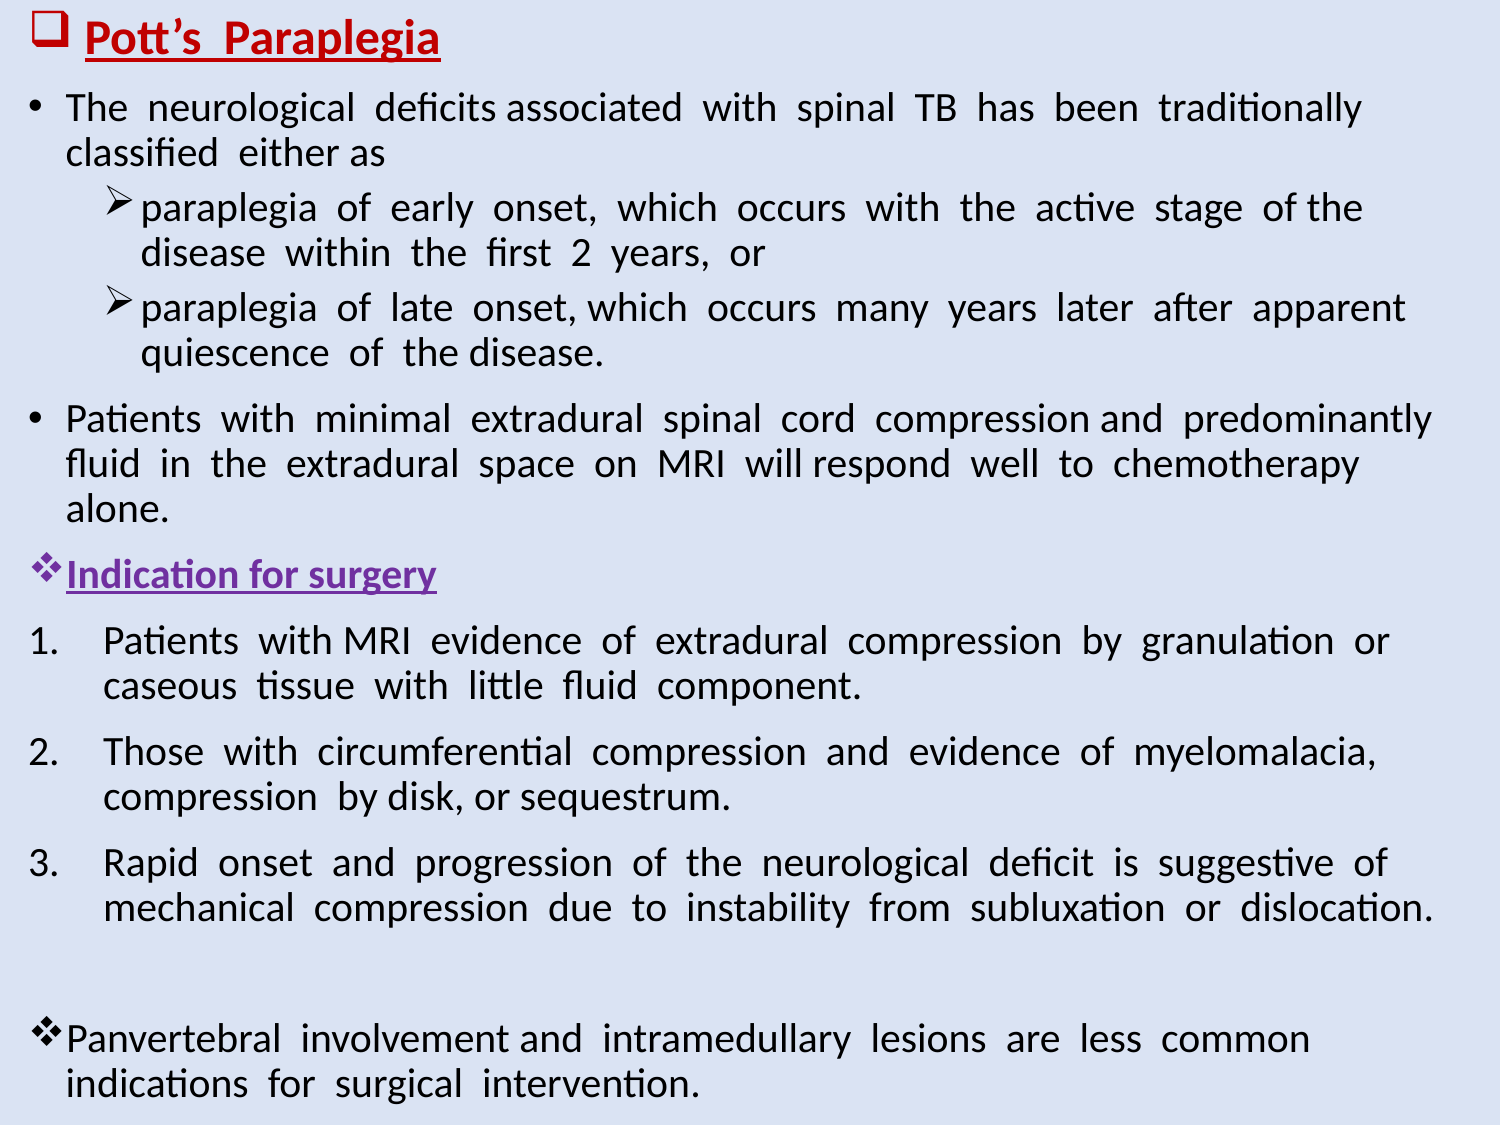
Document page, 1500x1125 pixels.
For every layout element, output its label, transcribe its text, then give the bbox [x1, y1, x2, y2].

list The neurological deficits associated with spinal TB has been traditionally classified either as paraplegia of early onset, which occurs with the active stage of the disease within the first 2 years, or paraplegia of late onset, which occurs many years later after apparent quiescence of the disease. Patients with minimal extradural spinal cord compression and predominantly fluid in the extradural space on MRI will respond well to chemotherapy alone. Indication for surgery Patients with MRI evidence of extradural compression by granulation or caseous tissue with little fluid component. Those with circumferential compression and evidence of myelomalacia, compression by disk, or sequestrum. Rapid onset and progression of the neurological deficit is suggestive of mechanical compression due to instability from subluxation or dislocation. Panvertebral involvement and intramedullary lesions are less common indications for surgical intervention. [13, 77, 1487, 1110]
title Pott’s Paraplegia [13, 0, 1294, 77]
